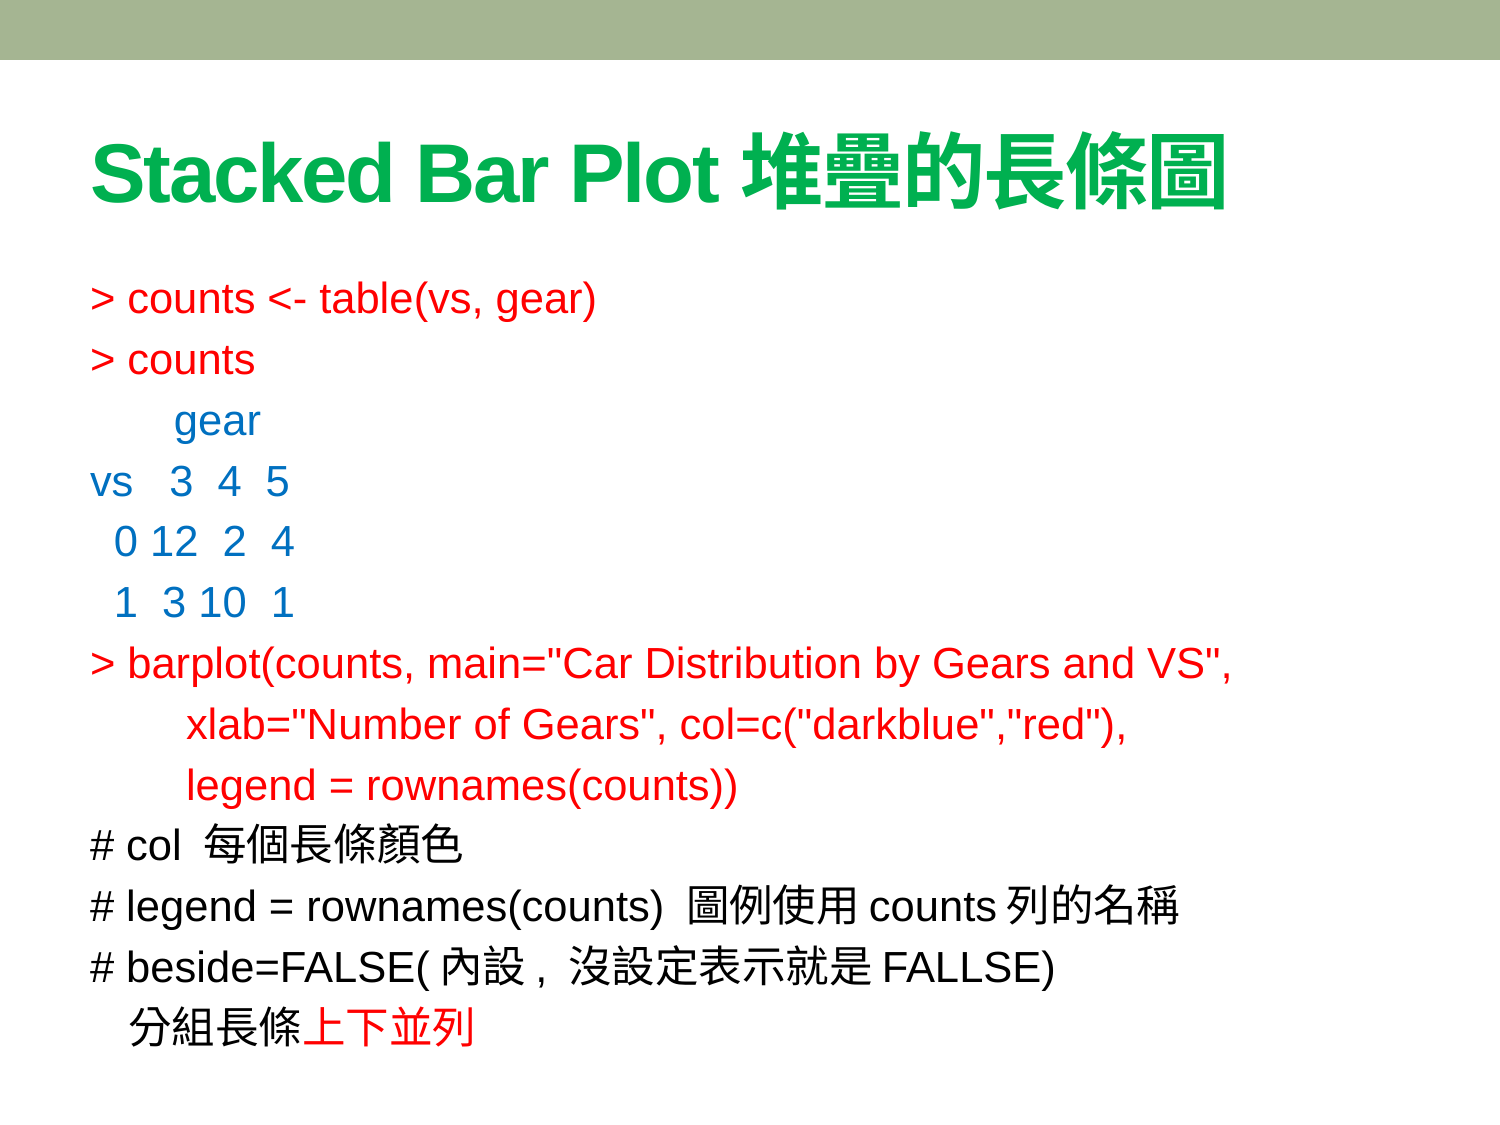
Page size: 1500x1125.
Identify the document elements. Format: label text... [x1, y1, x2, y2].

list > counts <- table(vs, gear) > counts gear vs 3 4 5 0 12 2 4 1 3 10 1 > barplot(counts, main="Car Distribution by Gears and VS", xlab="Number of Gears", col=c("darkblue","red"), legend = rownames(counts)) # col 每個長條顏色 # legend = rownames(counts) 圖例使用counts列的名稱 # beside=FALSE(內設, 沒設定表示就是FALLSE) 分組長條上下並列 [75, 262, 1425, 1063]
title Stacked Bar Plot堆疊的長條圖 [75, 87, 1425, 250]
